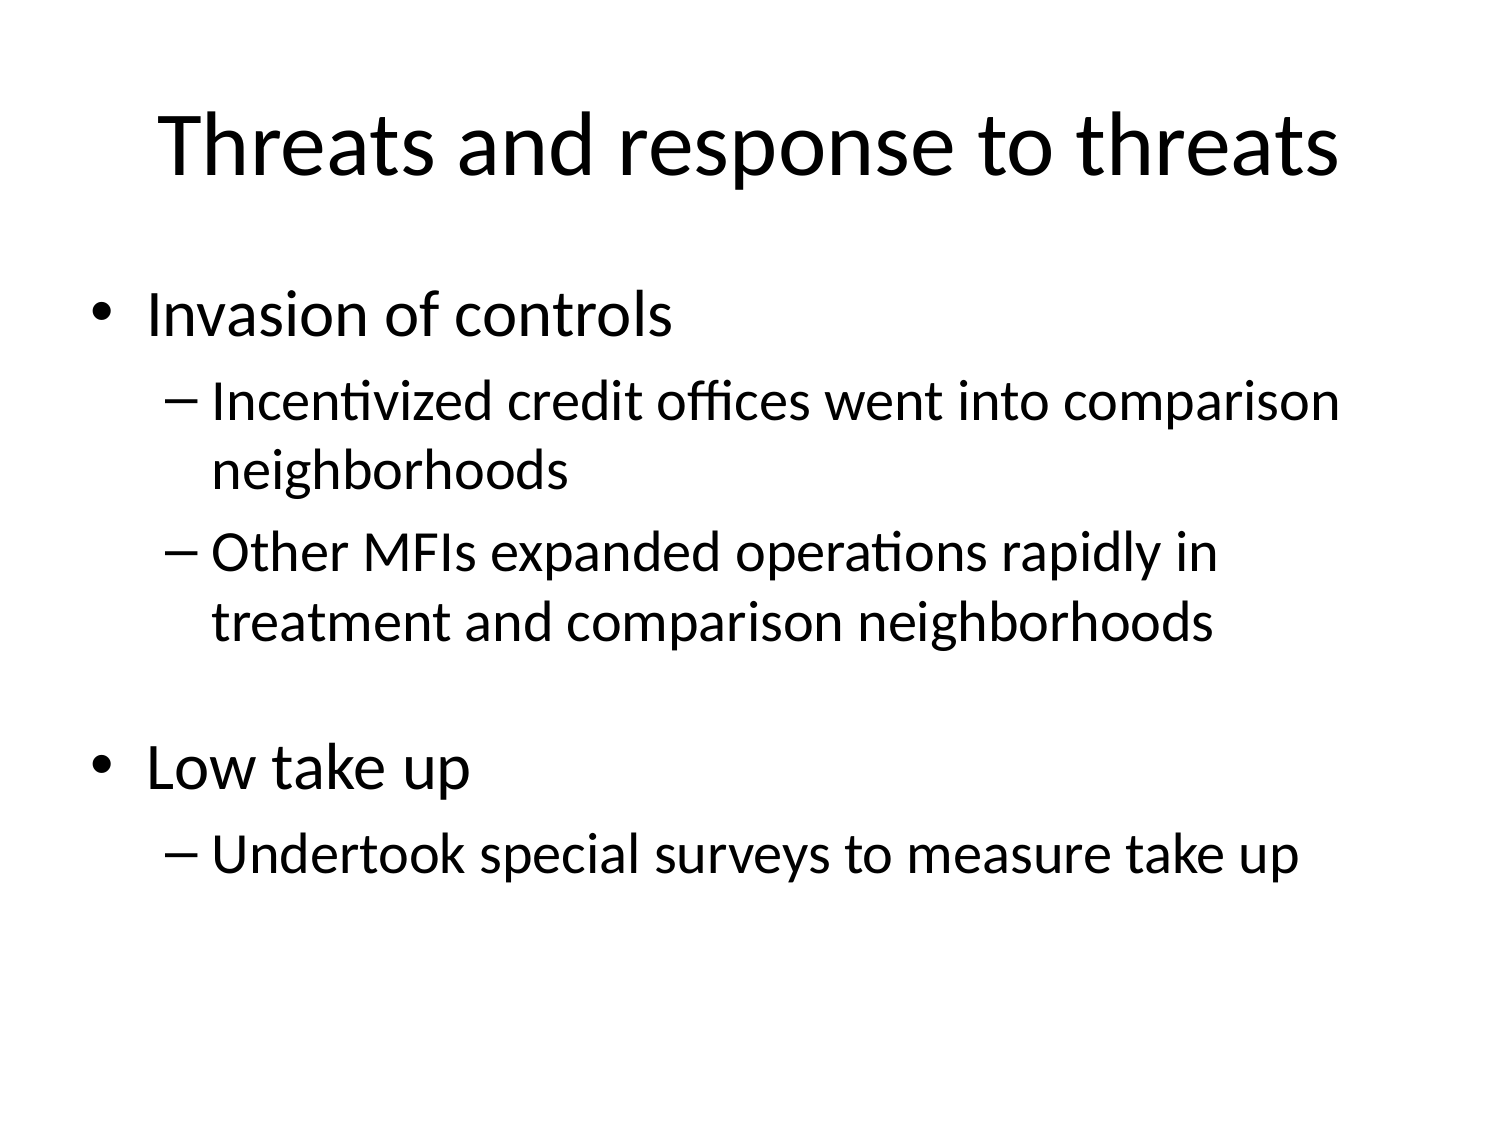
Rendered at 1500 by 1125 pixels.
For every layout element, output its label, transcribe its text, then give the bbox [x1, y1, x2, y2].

list Invasion of controls Incentivized credit offices went into comparison neighborhoods Other MFIs expanded operations rapidly in treatment and comparison neighborhoods Low take up Undertook special surveys to measure take up [75, 262, 1388, 925]
title Threats and response to threats [75, 45, 1425, 233]
